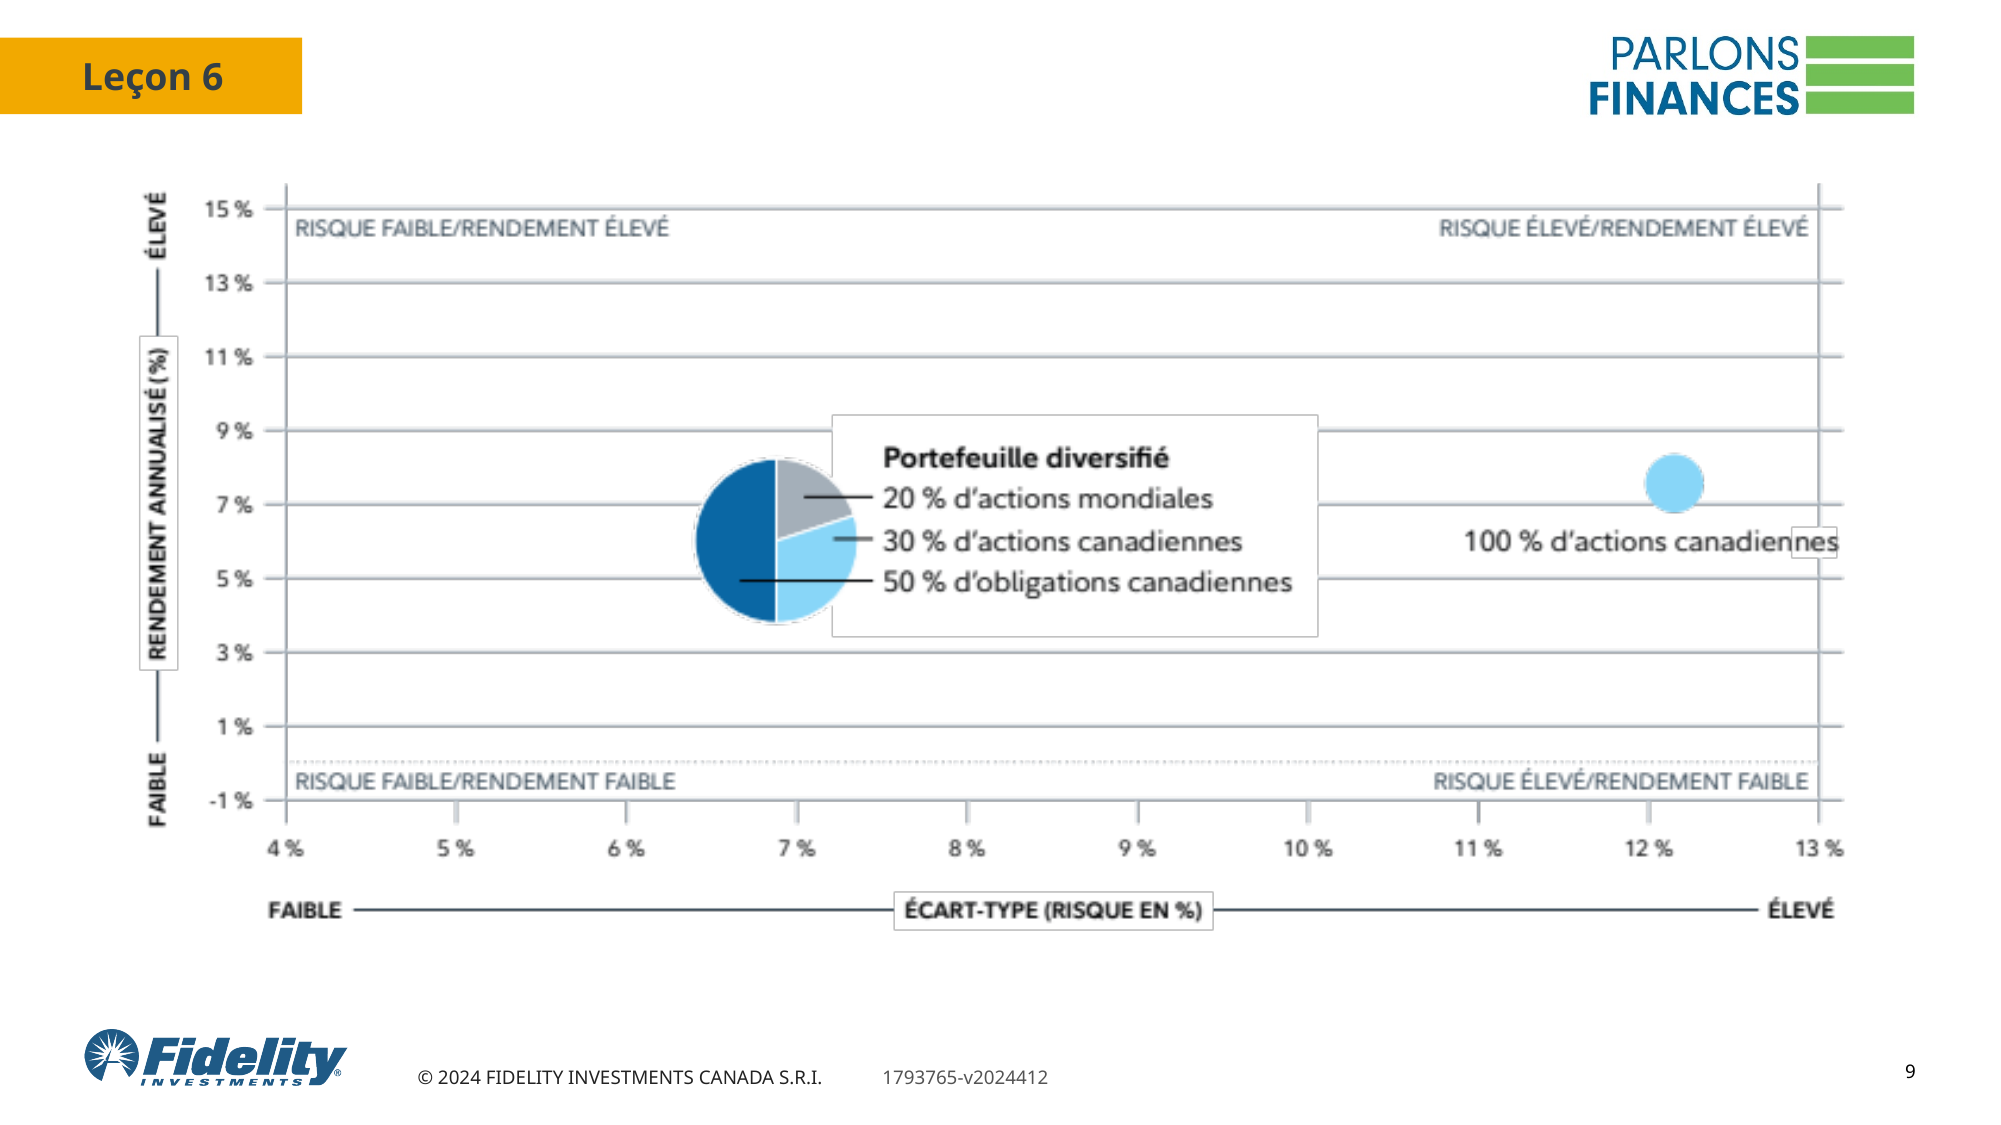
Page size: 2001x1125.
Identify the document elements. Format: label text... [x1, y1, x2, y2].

slide_number 9 [1826, 1058, 1931, 1087]
picture [84, 1029, 348, 1086]
picture [107, 151, 1873, 984]
picture [1580, 29, 1920, 121]
